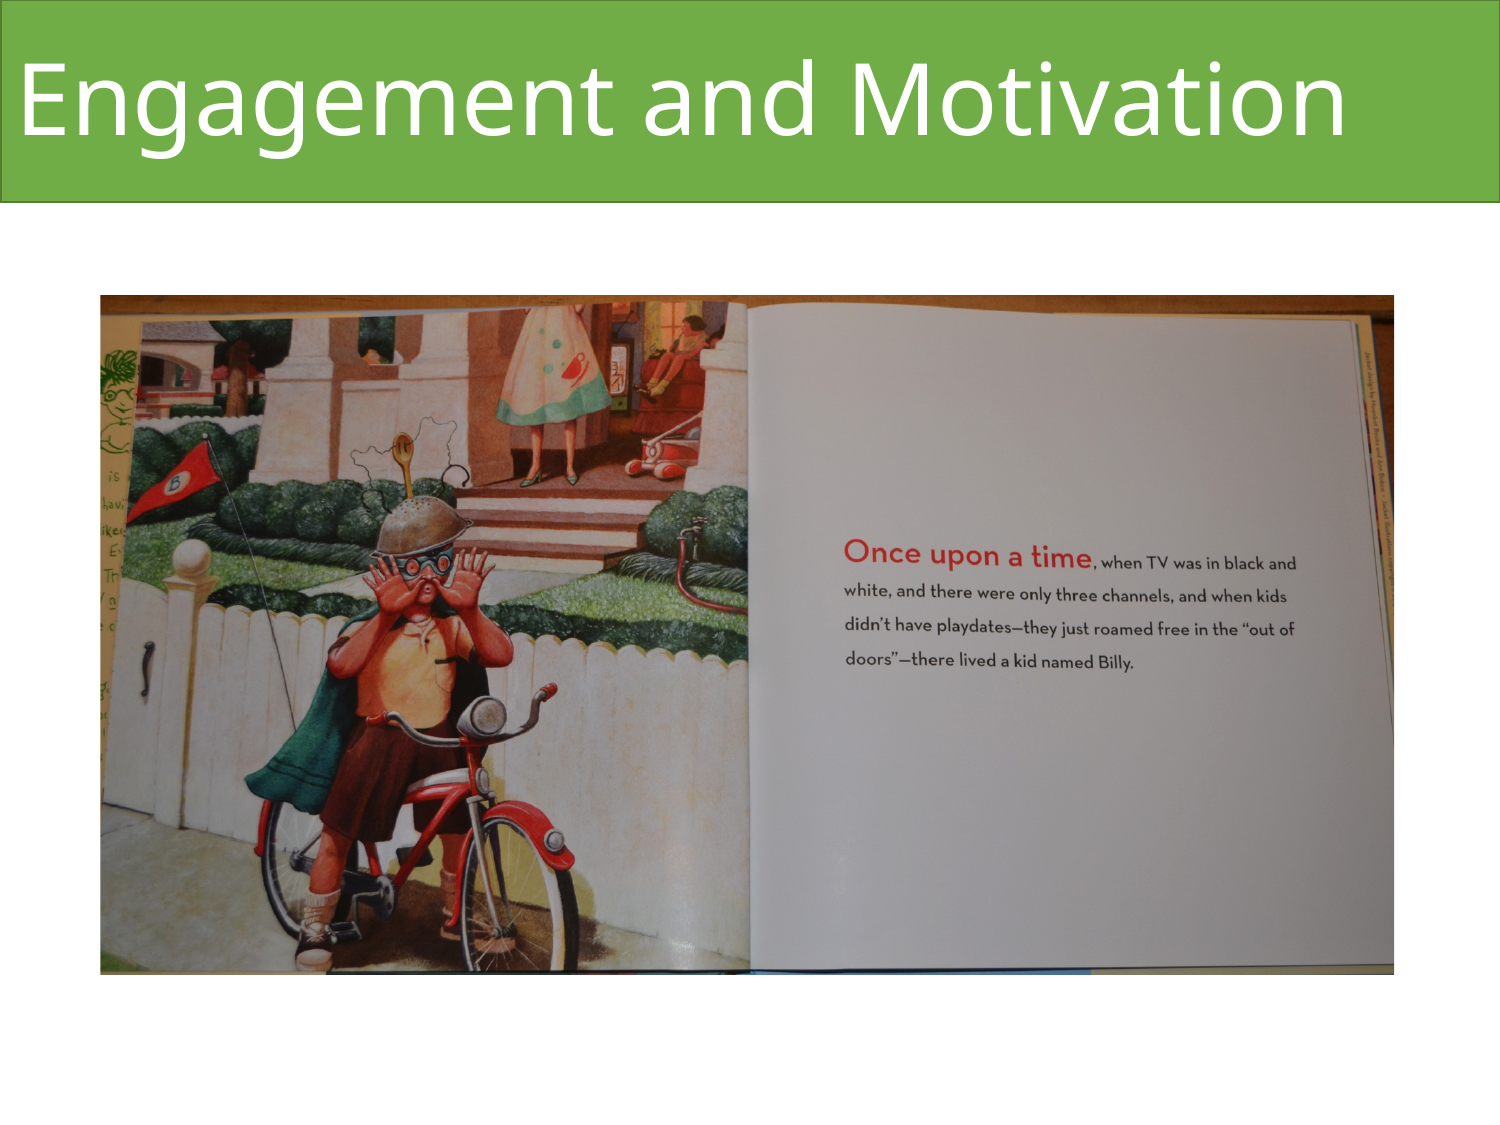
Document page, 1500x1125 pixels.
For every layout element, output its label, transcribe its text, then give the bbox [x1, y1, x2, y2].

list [100, 295, 1395, 975]
title Engagement and Motivation [0, 0, 1500, 203]
